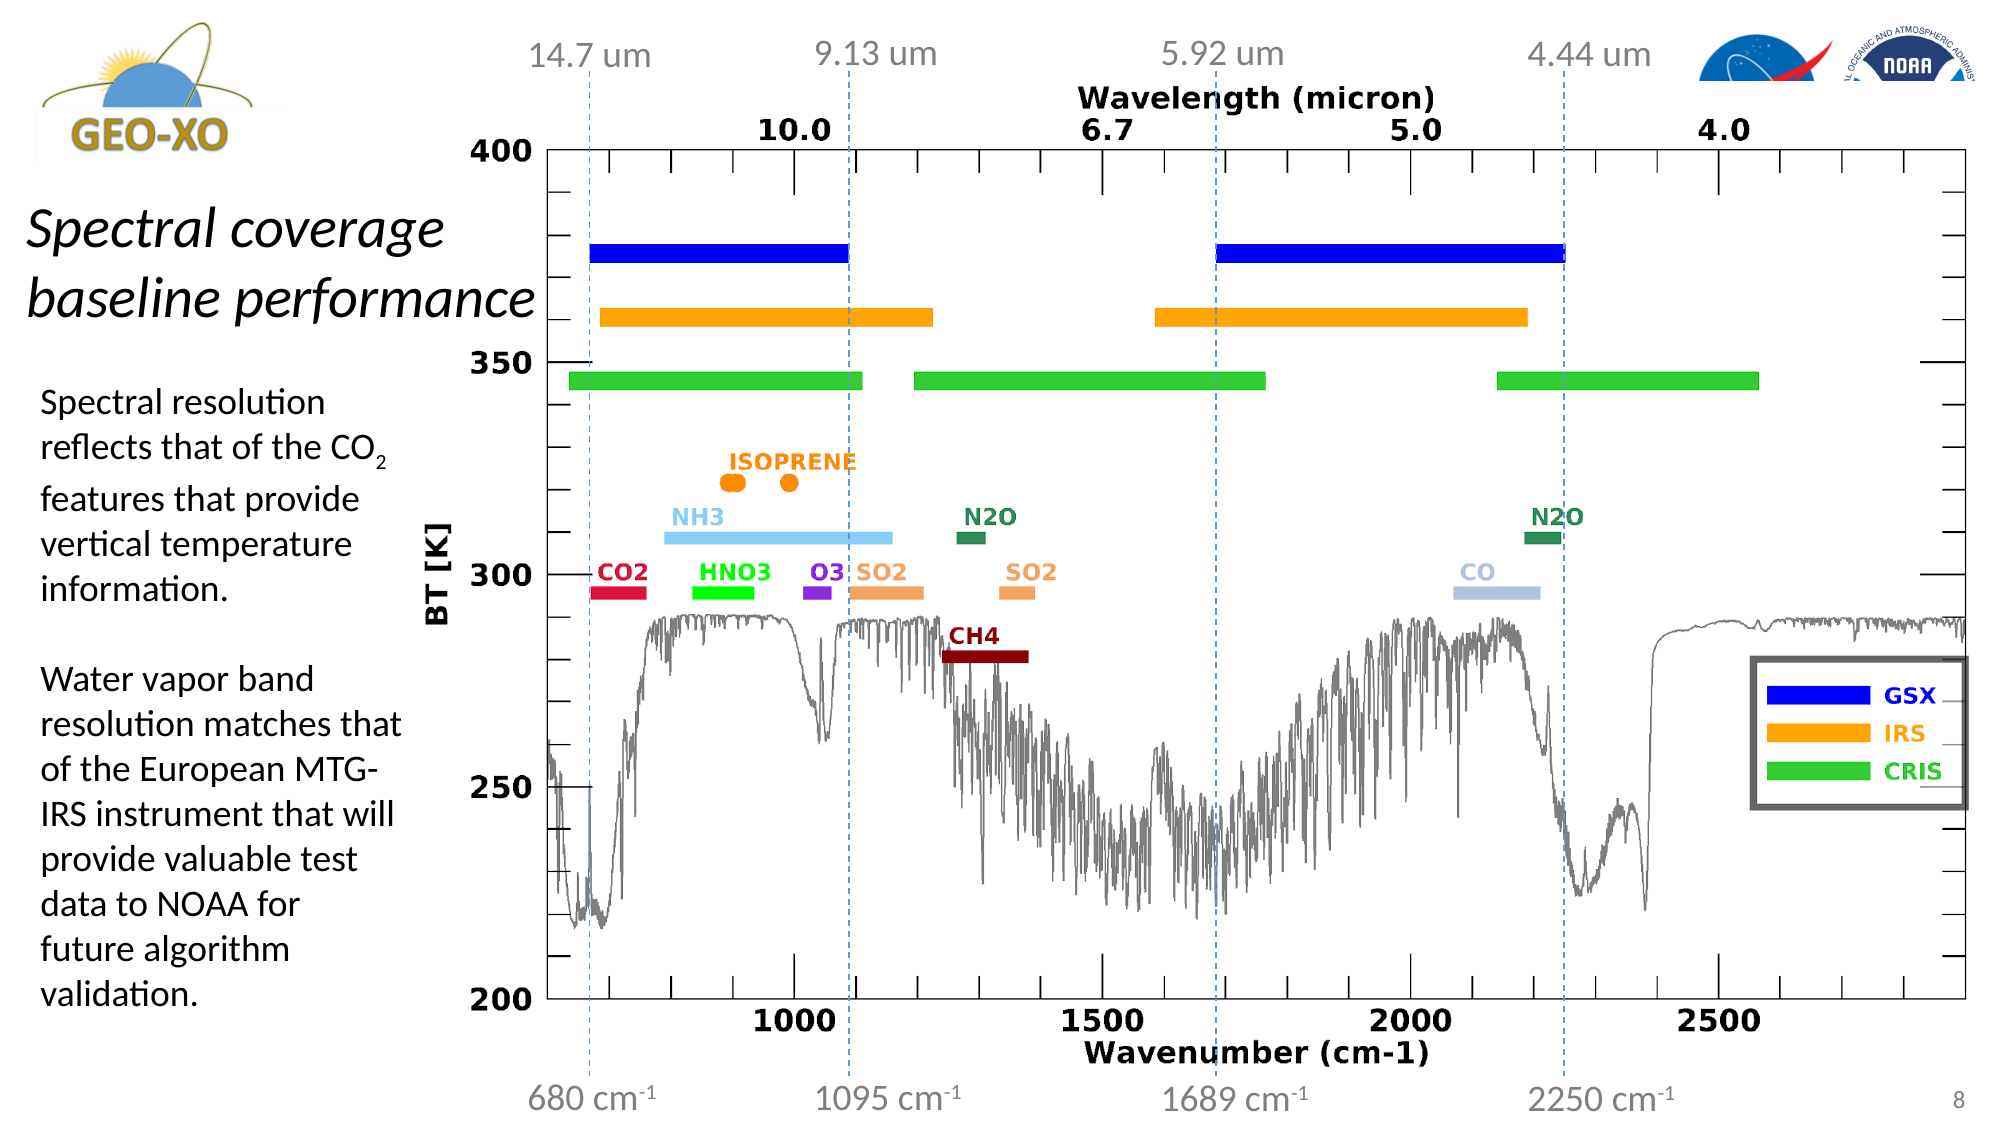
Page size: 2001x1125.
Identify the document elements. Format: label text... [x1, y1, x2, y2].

picture [850, 80, 1215, 1076]
text_box Spectral resolution reflects that of the CO2 features that provide vertical temperature information. Water vapor band resolution matches that of the European MTG-IRS instrument that will provide valuable test data to NOAA for future algorithm validation. [25, 362, 306, 1029]
text_box 9.13 um [798, 20, 992, 79]
picture [1217, 80, 1563, 1076]
text_box 2250 cm-1 [1512, 1083, 1705, 1125]
picture [31, 22, 292, 165]
picture [311, 80, 589, 1076]
slide_number 8 [1705, 1082, 1981, 1122]
text_box 1095 cm-1 [798, 1083, 992, 1125]
text_box 680 cm-1 [512, 1083, 706, 1125]
text_box Spectral coverage baseline performance [11, 181, 306, 407]
text_box 4.44 um [1512, 21, 1705, 79]
picture [591, 80, 848, 1076]
text_box 14.7 um [512, 22, 706, 79]
picture [1565, 26, 1981, 1076]
text_box 5.92 um [1145, 20, 1339, 79]
text_box 1689 cm-1 [1145, 1083, 1339, 1125]
